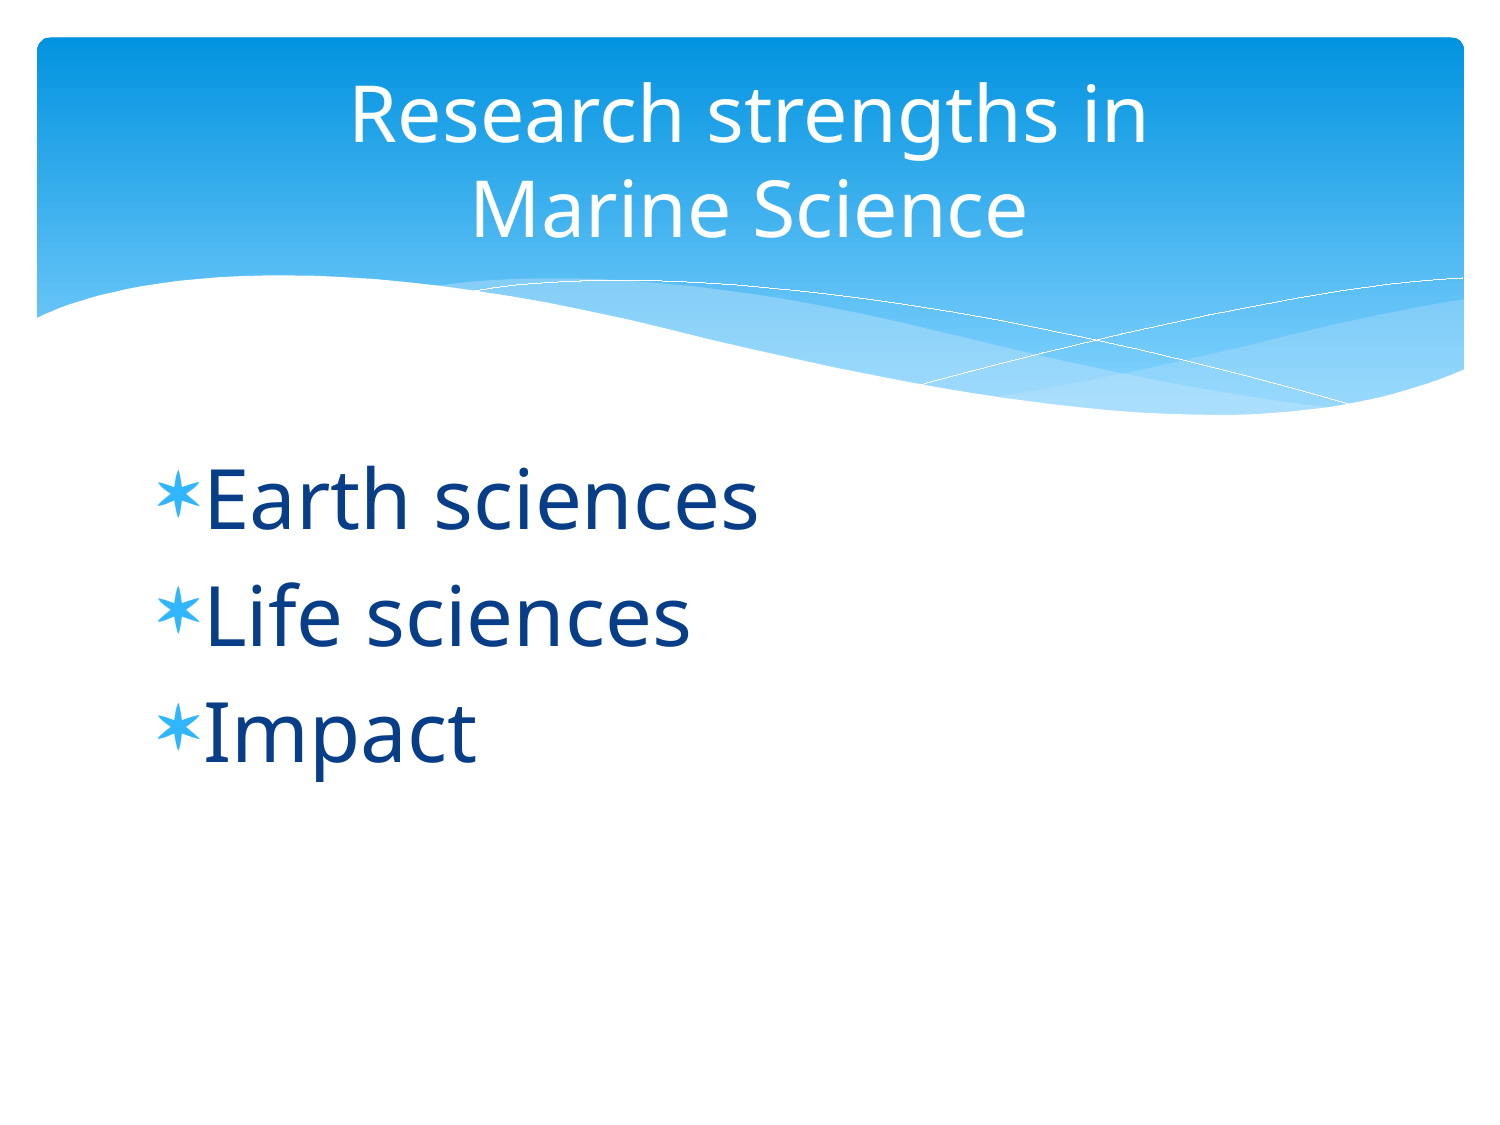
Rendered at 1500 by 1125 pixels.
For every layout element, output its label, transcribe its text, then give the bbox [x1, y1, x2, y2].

title Research strengths in Marine Science [75, 55, 1425, 261]
list Earth sciences Life sciences Impact [143, 438, 1359, 1005]
